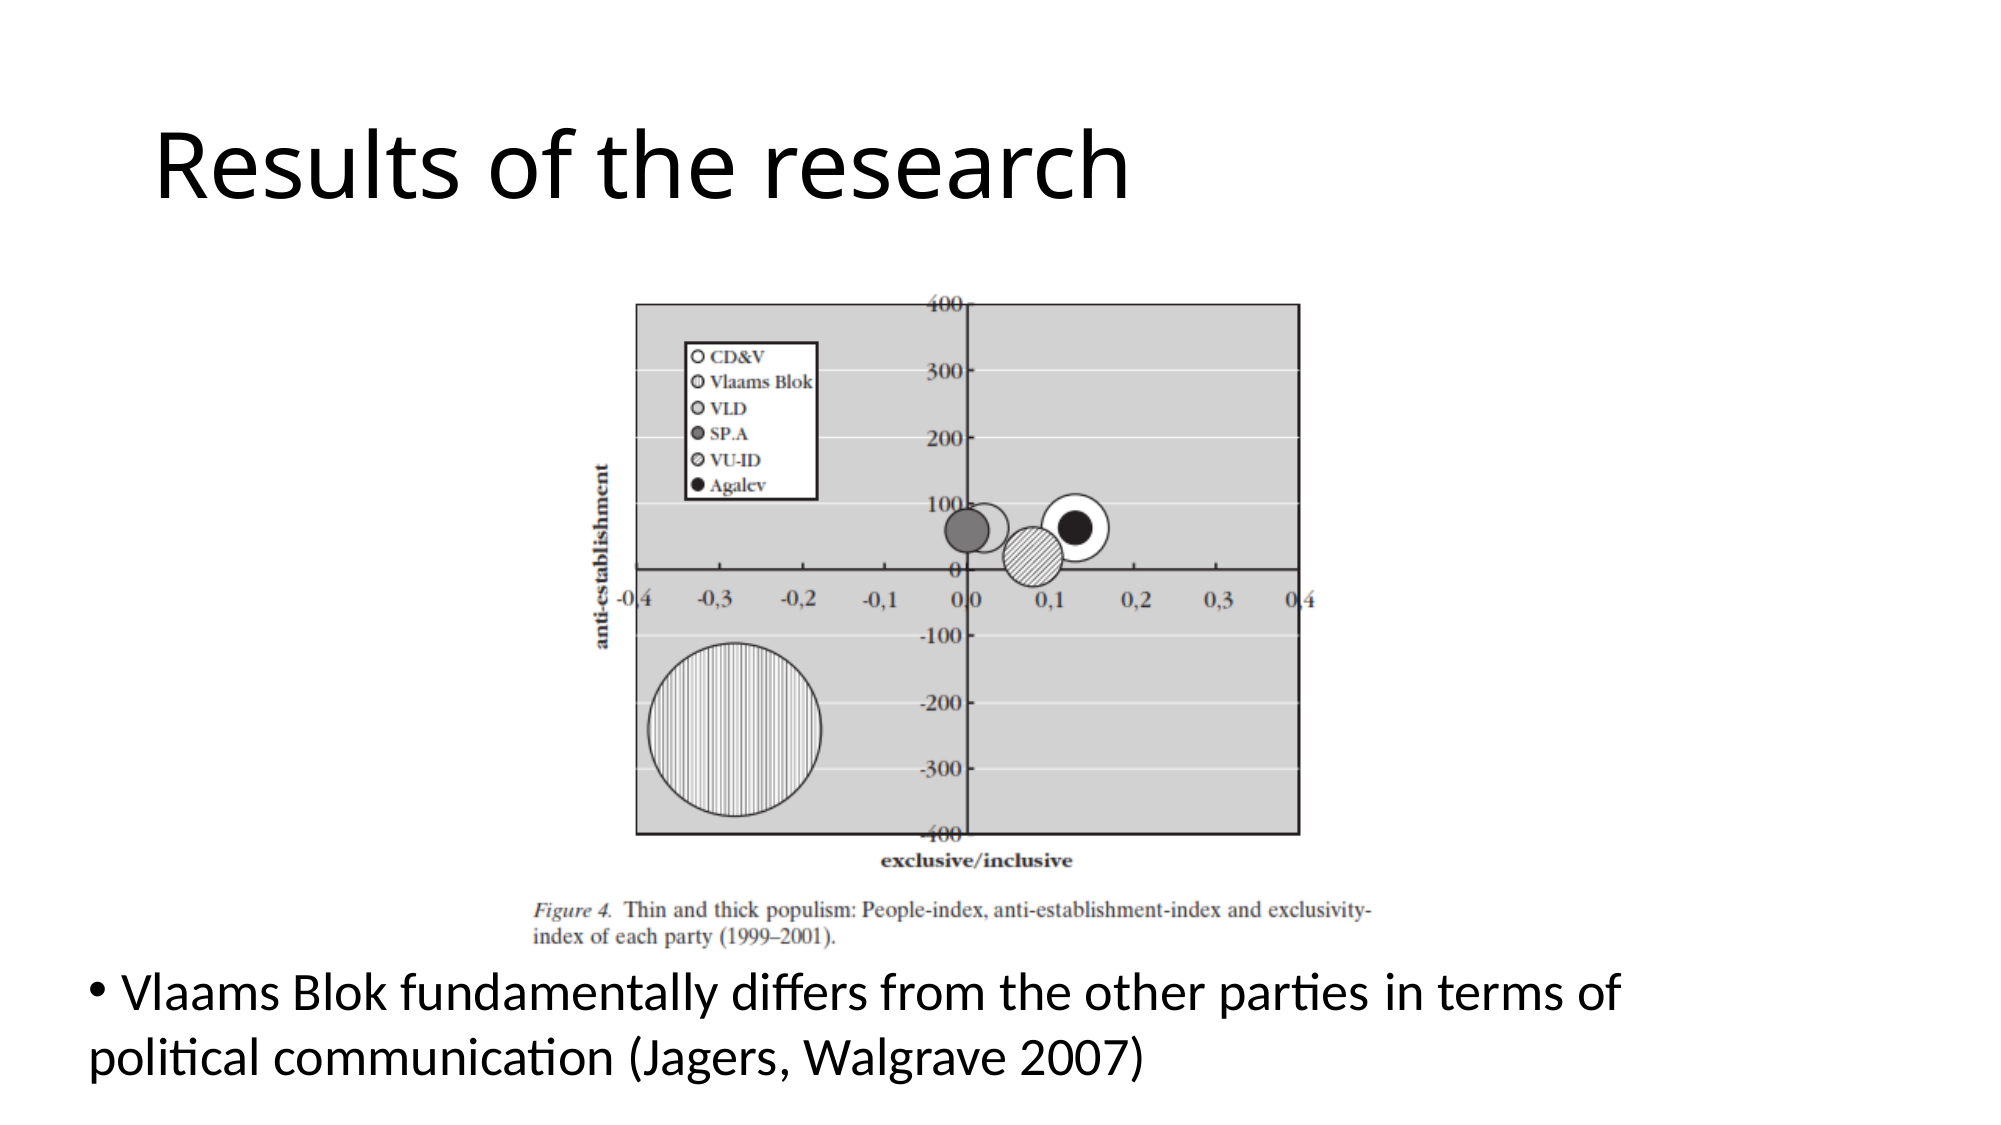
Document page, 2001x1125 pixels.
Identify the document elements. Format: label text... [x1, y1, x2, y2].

title Results of the research [137, 59, 1863, 278]
text_box Vlaams Blok fundamentally differs from the other parties in terms of political communication (Jagers, Walgrave 2007) [73, 408, 1709, 1094]
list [503, 243, 1440, 969]
